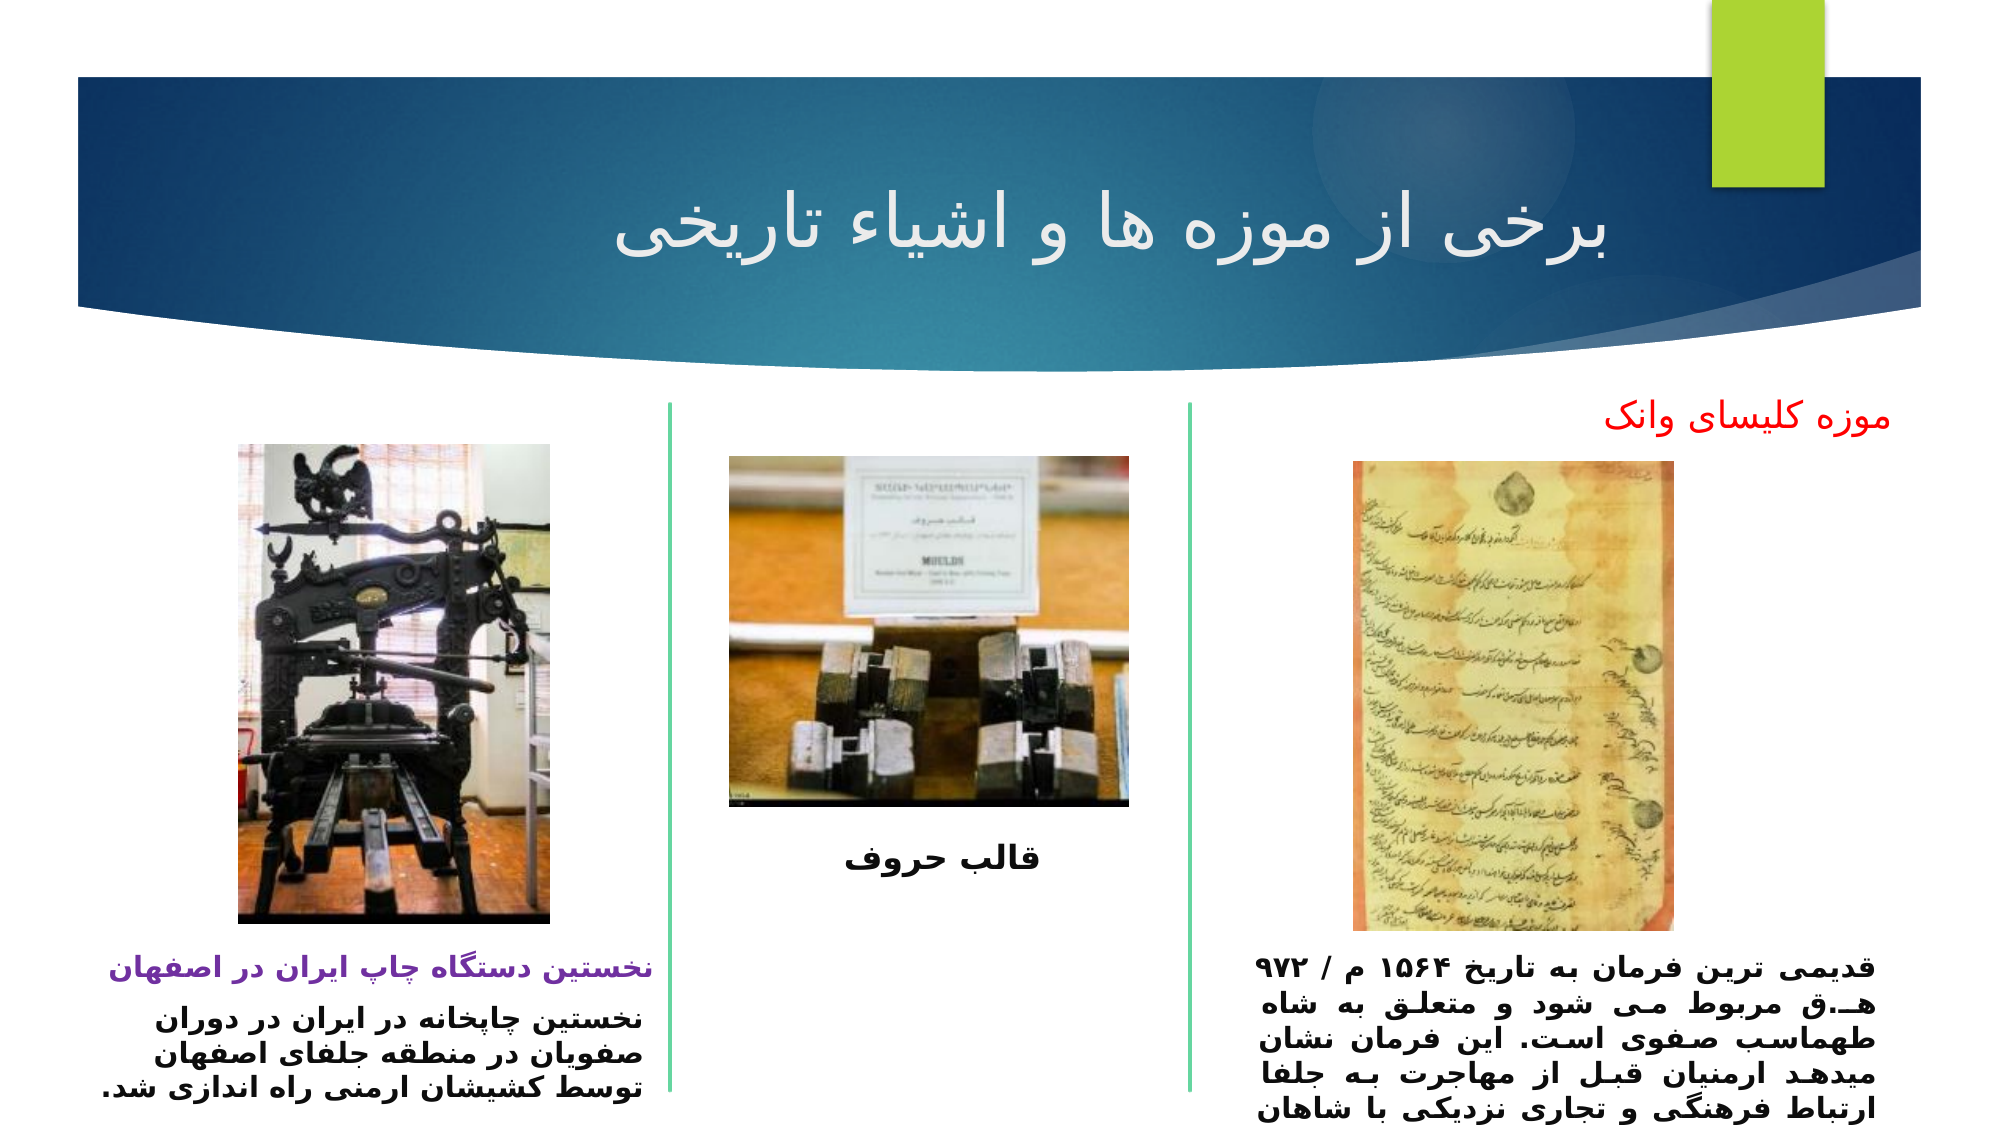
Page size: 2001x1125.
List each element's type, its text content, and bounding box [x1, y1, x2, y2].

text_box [1238, 461, 1892, 1100]
picture [728, 456, 1129, 808]
text_box موزه کلیسای وانک [1588, 384, 1908, 444]
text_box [58, 444, 660, 1078]
title برخی از موزه ها و اشیاء تاریخی [189, 159, 1627, 276]
picture [1188, 402, 1193, 1093]
text_box قالب حروف [829, 828, 1057, 884]
picture [668, 402, 672, 1093]
